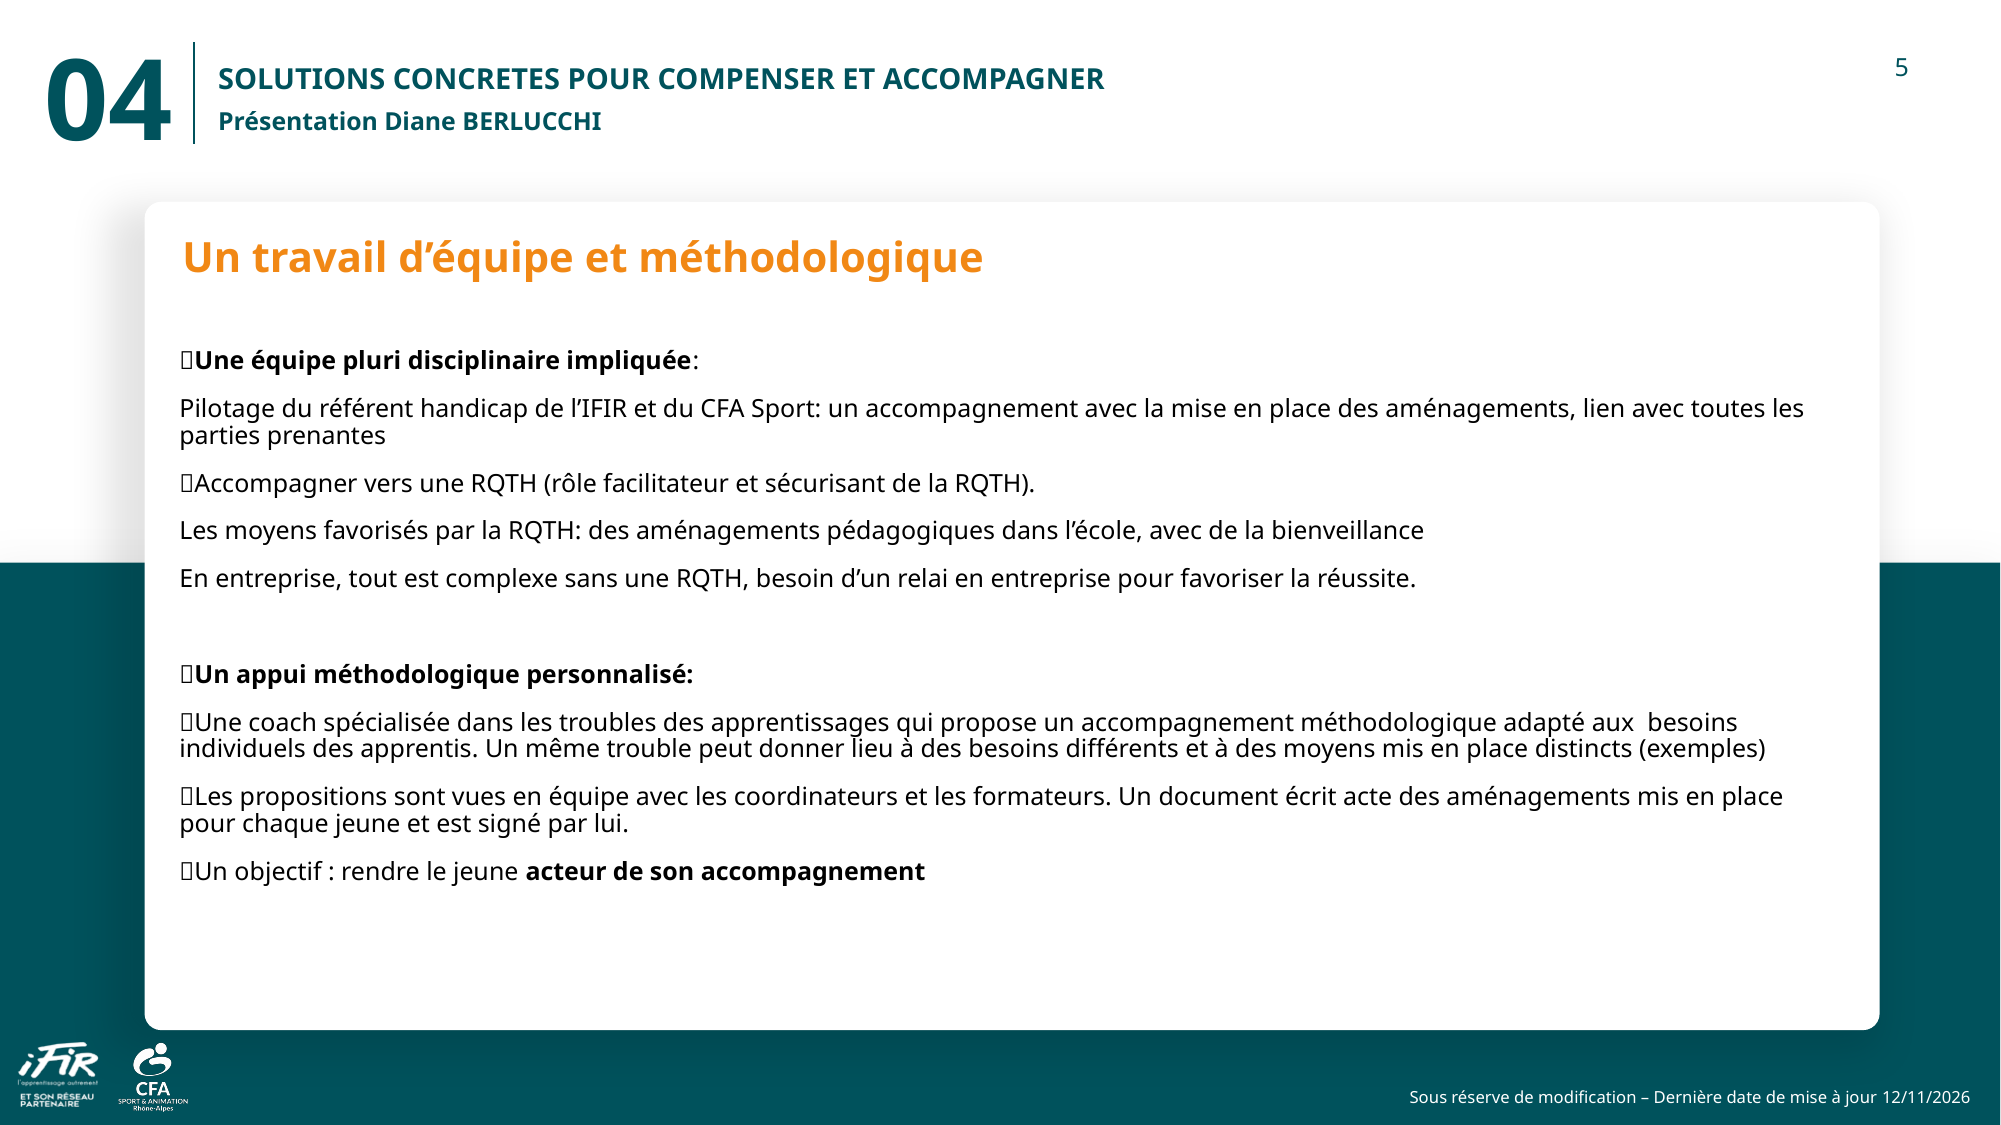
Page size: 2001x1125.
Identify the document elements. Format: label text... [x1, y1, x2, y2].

list 04 [29, 36, 218, 172]
list SOLUTIONS CONCRETES POUR COMPENSER ET ACCOMPAGNER Présentation Diane BERLUCCHI [203, 57, 1757, 145]
picture [14, 1037, 207, 1116]
list Un travail d’équipe et méthodologique [167, 228, 1856, 317]
list Une équipe pluri disciplinaire impliquée: Pilotage du référent handicap de l’IFIR et du CFA Sport: un accompagnement avec la mise en place des aménagements, lien avec toutes les parties prenantes Accompagner vers une RQTH (rôle facilitateur et sécurisant de la RQTH). Les moyens favorisés par la RQTH: des aménagements pédagogiques dans l’école, avec de la bienveillance En entreprise, tout est complexe sans une RQTH, besoin d’un relai en entreprise pour favoriser la réussite. Un appui méthodologique personnalisé: Une coach spécialisée dans les troubles des apprentissages qui propose un accompagnement méthodologique adapté aux besoins individuels des apprentis. Un même trouble peut donner lieu à des besoins différents et à des moyens mis en place distincts (exemples) Les propositions sont vues en équipe avec les coordinateurs et les formateurs. Un document écrit acte des aménagements mis en place pour chaque jeune et est signé par lui. Un objectif : rendre le jeune acteur de son accompagnement [164, 340, 1853, 993]
